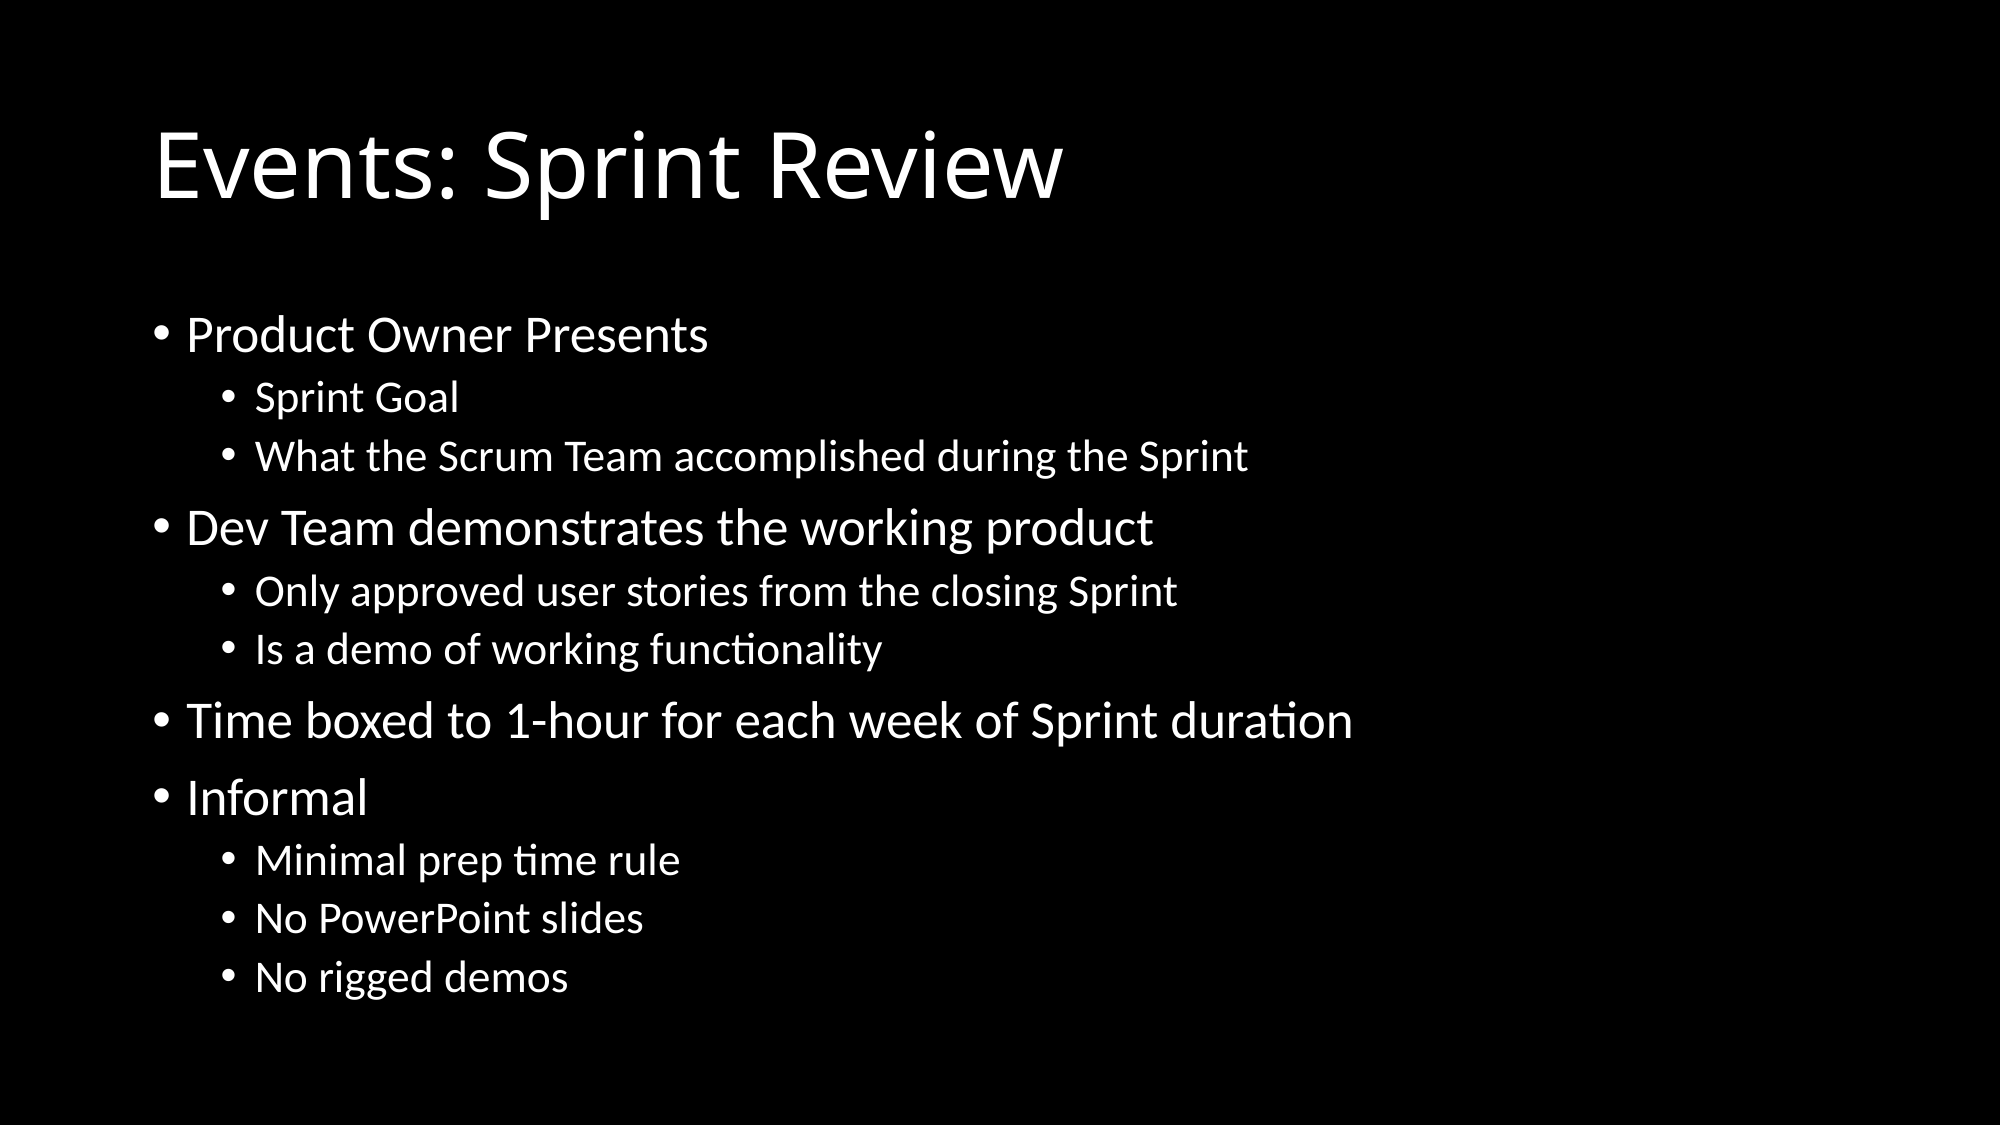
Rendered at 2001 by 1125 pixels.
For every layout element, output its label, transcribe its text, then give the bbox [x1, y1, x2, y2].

title Events: Sprint Review [137, 59, 1863, 278]
list Product Owner Presents Sprint Goal What the Scrum Team accomplished during the Sprint Dev Team demonstrates the working product Only approved user stories from the closing Sprint Is a demo of working functionality Time boxed to 1-hour for each week of Sprint duration Informal Minimal prep time rule No PowerPoint slides No rigged demos [137, 299, 1863, 1014]
